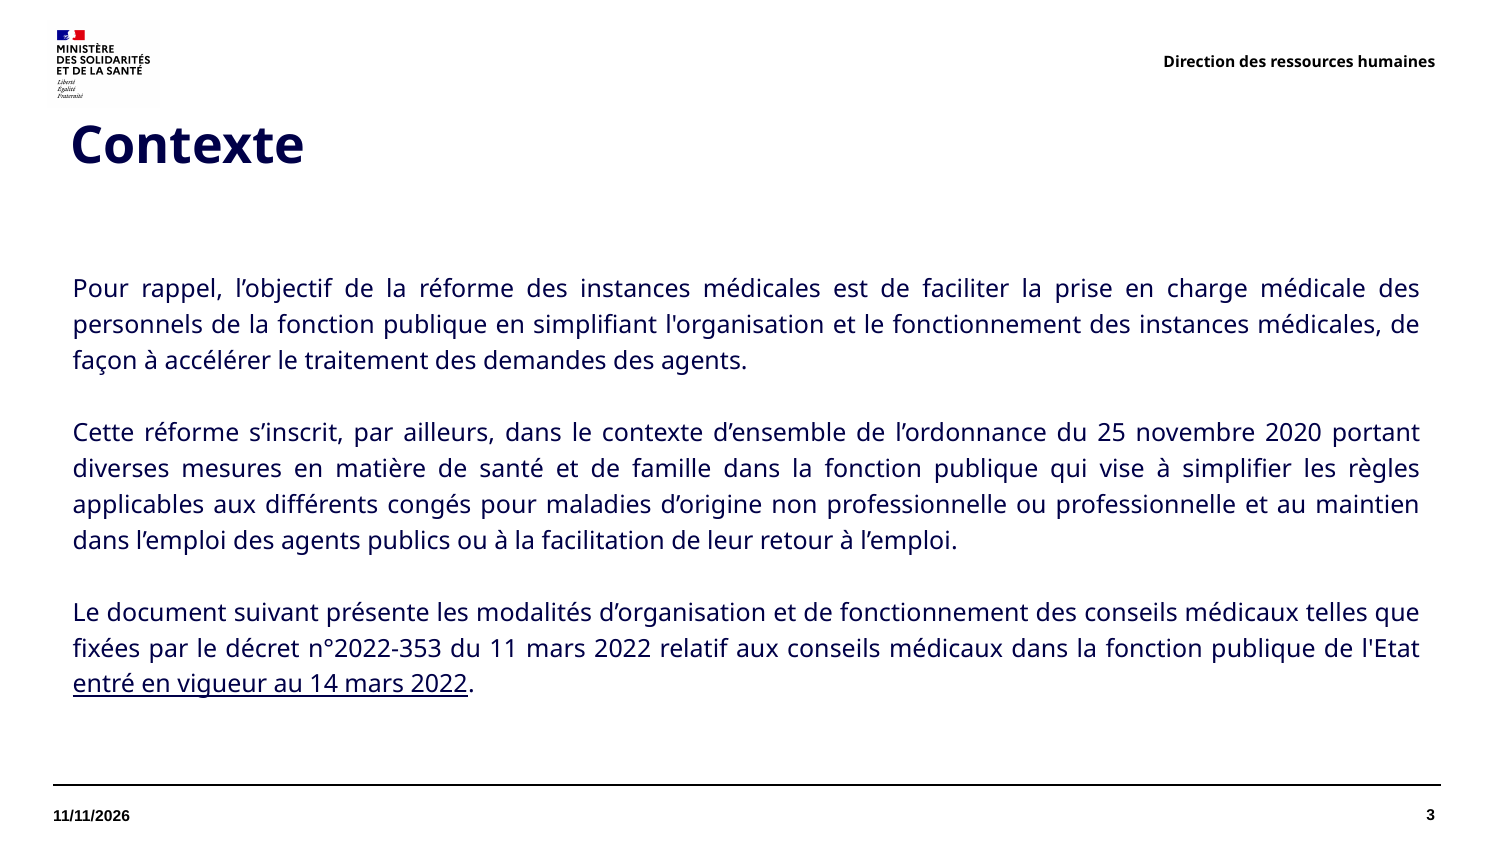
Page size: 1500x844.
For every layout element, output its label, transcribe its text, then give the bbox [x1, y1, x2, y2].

text_box Direction des ressources humaines [1151, 32, 1436, 92]
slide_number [53, 787, 246, 844]
picture [47, 20, 160, 108]
slide_number 3 [1213, 784, 1436, 844]
text_box Pour rappel, l’objectif de la réforme des instances médicales est de faciliter la prise en charge médicale des personnels de la fonction publique en simplifiant l'organisation et le fonctionnement des instances médicales, de façon à accélérer le traitement des demandes des agents. Cette réforme s’inscrit, par ailleurs, dans le contexte d’ensemble de l’ordonnance du 25 novembre 2020 portant diverses mesures en matière de santé et de famille dans la fonction publique qui vise à simplifier les règles applicables aux différents congés pour maladies d’origine non professionnelle ou professionnelle et au maintien dans l’emploi des agents publics ou à la facilitation de leur retour à l’emploi. Le document suivant présente les modalités d’organisation et de fonctionnement des conseils médicaux telles que fixées par le décret n°2022-353 du 11 mars 2022 relatif aux conseils médicaux dans la fonction publique de l'Etat entré en vigueur au 14 mars 2022. [55, 200, 1438, 765]
title Contexte [53, 93, 1436, 201]
